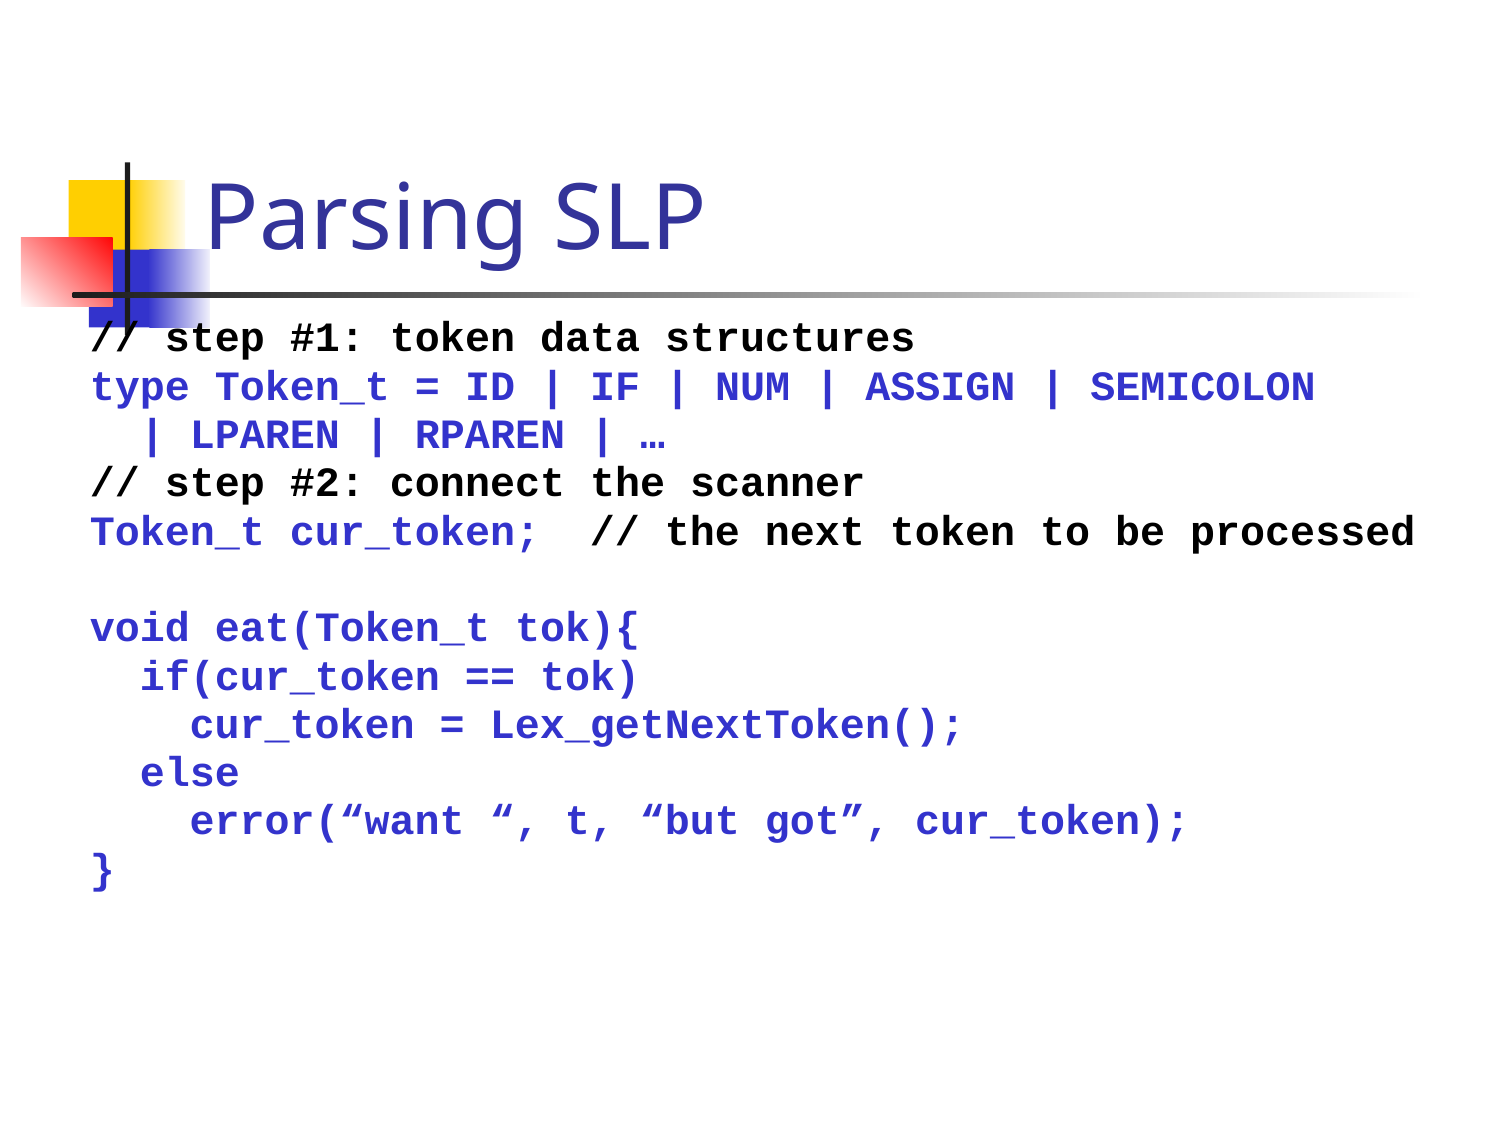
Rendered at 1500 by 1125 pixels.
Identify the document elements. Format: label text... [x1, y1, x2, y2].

title Parsing SLP [188, 35, 1468, 275]
text_box // step #1: token data structures type Token_t = ID | IF | NUM | ASSIGN | SEMICOLON | LPAREN | RPAREN | … // step #2: connect the scanner Token_t cur_token; // the next token to be processed void eat(Token_t tok){ if(cur_token == tok) cur_token = Lex_getNextToken(); else error(“want “, t, “but got”, cur_token); } [74, 312, 1500, 1025]
